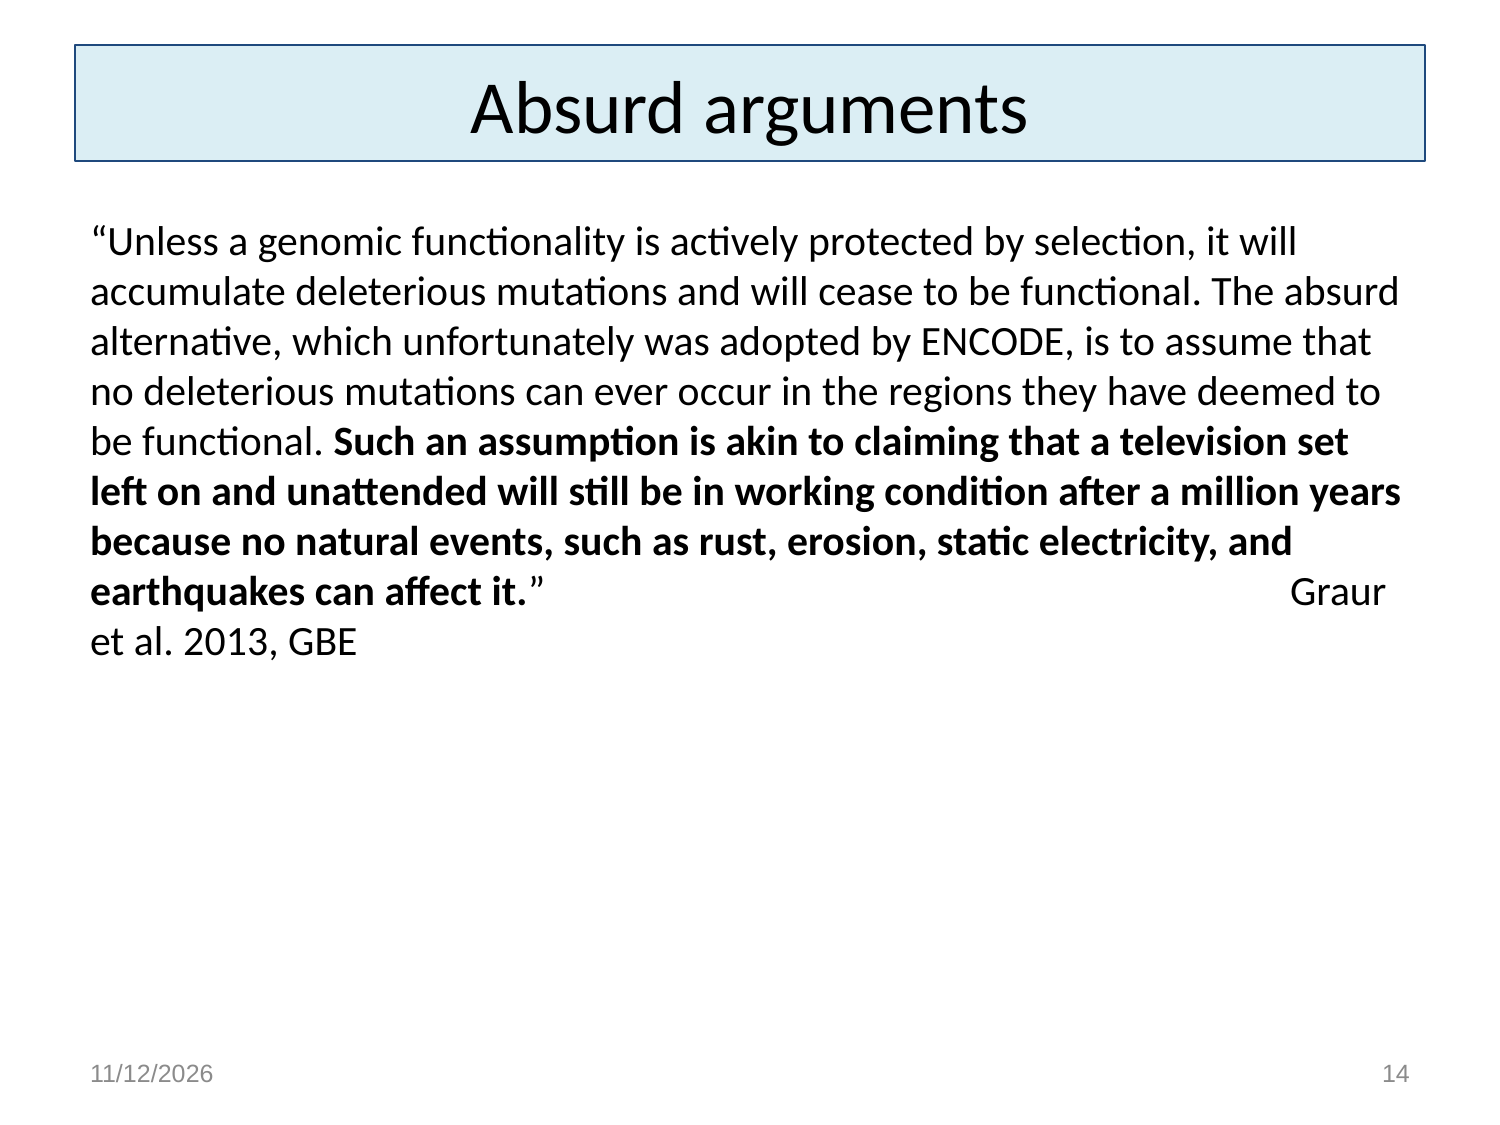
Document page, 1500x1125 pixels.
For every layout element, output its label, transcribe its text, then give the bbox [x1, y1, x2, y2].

list “Unless a genomic functionality is actively protected by selection, it will accumulate deleterious mutations and will cease to be functional. The absurd alternative, which unfortunately was adopted by ENCODE, is to assume that no deleterious mutations can ever occur in the regions they have deemed to be functional. Such an assumption is akin to claiming that a television set left on and unattended will still be in working condition after a million years because no natural events, such as rust, erosion, static electricity, and earthquakes can affect it.” Graur et al. 2013, GBE [75, 206, 1425, 1030]
title Absurd arguments [74, 44, 1426, 162]
slide_number 14 [1074, 1042, 1425, 1103]
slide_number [75, 1042, 425, 1103]
